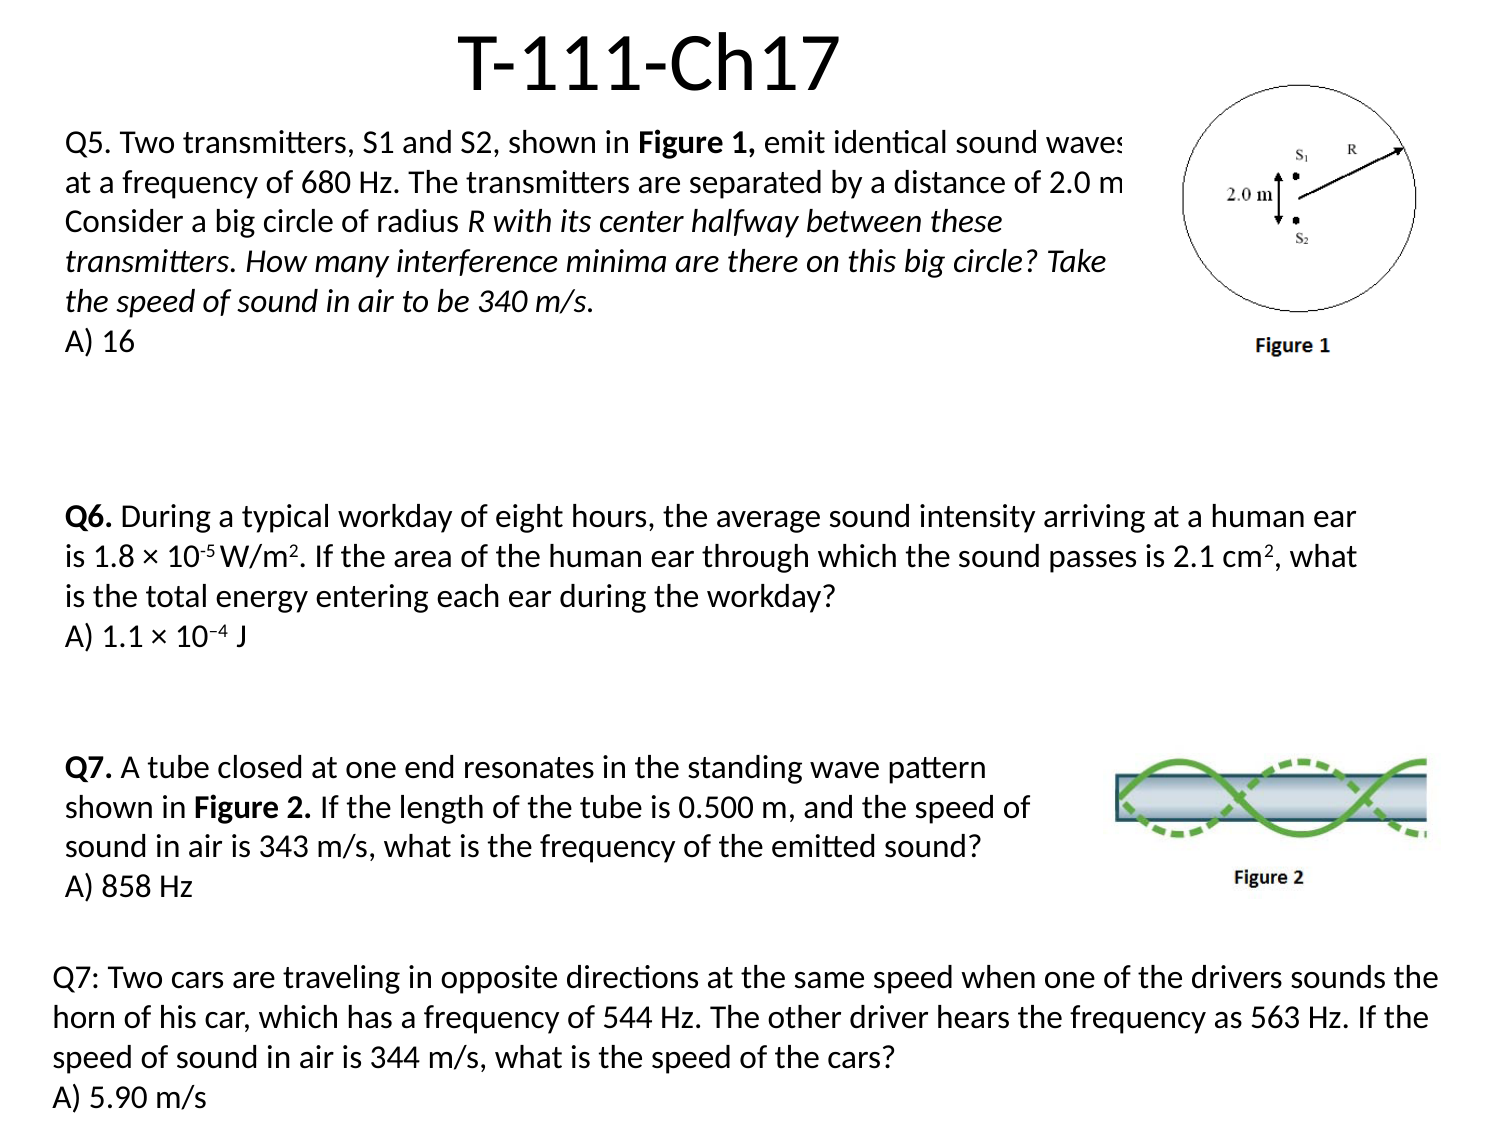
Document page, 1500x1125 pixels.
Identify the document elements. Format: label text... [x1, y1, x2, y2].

picture [1122, 74, 1480, 388]
picture [1087, 737, 1451, 908]
text_box Q7. A tube closed at one end resonates in the standing wave pattern shown in Figure 2. If the length of the tube is 0.500 m, and the speed of sound in air is 343 m/s, what is the frequency of the emitted sound? A) 858 Hz [49, 737, 1085, 912]
text_box Q6. During a typical workday of eight hours, the average sound intensity arriving at a human ear is 1.8 × 10-5 W/m2. If the area of the human ear through which the sound passes is 2.1 cm2, what is the total energy entering each ear during the workday? A) 1.1 × 10–4 J [49, 487, 1400, 662]
text_box T-111-Ch17 [442, 1, 858, 112]
text_box Q5. Two transmitters, S1 and S2, shown in Figure 1, emit identical sound waves at a frequency of 680 Hz. The transmitters are separated by a distance of 2.0 m. Consider a big circle of radius R with its center halfway between these transmitters. How many interference minima are there on this big circle? Take the speed of sound in air to be 340 m/s. A) 16 [50, 112, 1117, 367]
text_box Q7: Two cars are traveling in opposite directions at the same speed when one of the drivers sounds the horn of his car, which has a frequency of 544 Hz. The other driver hears the frequency as 563 Hz. If the speed of sound in air is 344 m/s, what is the speed of the cars? A) 5.90 m/s [37, 948, 1463, 1123]
